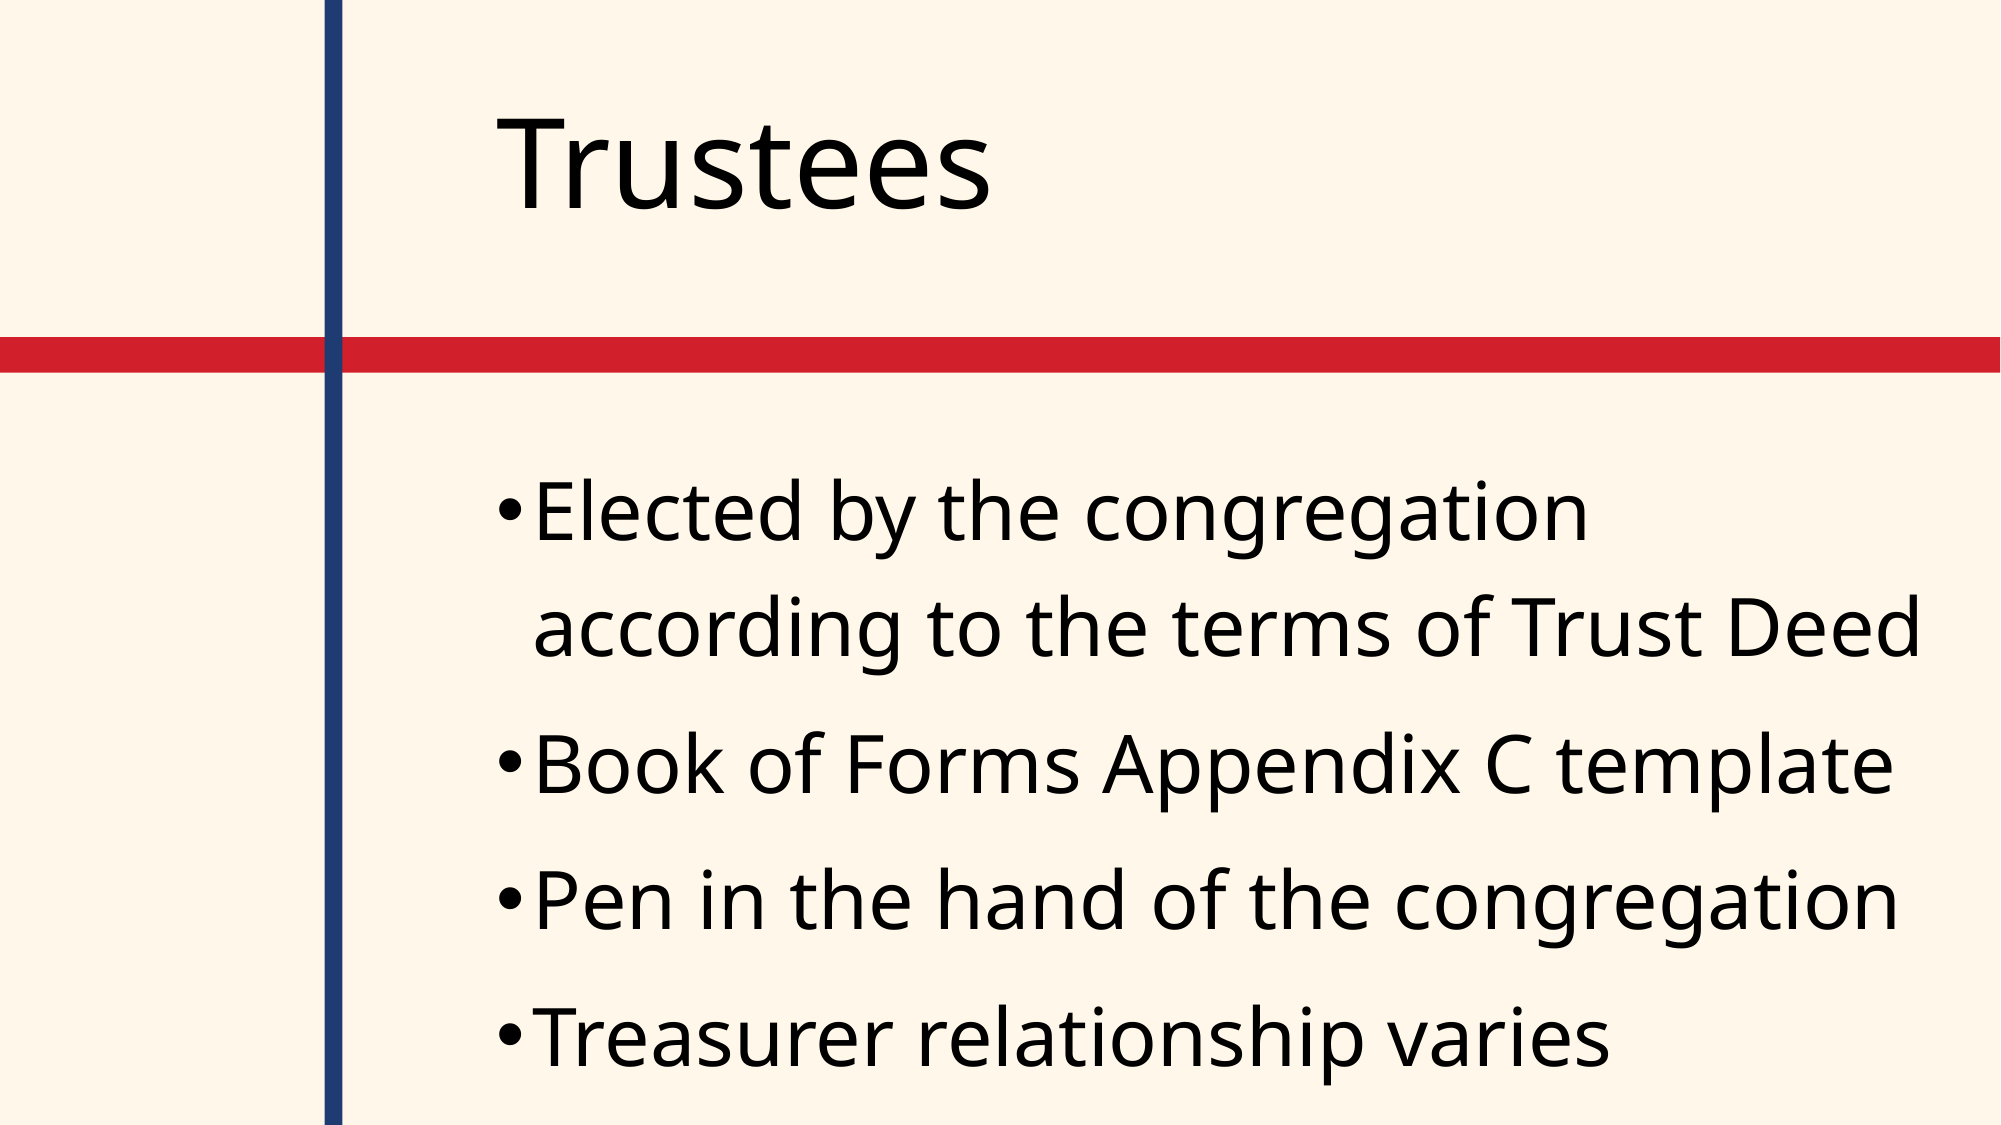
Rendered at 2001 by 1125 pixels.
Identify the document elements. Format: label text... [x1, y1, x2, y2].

list Elected by the congregation according to the terms of Trust Deed Book of Forms Appendix C template Pen in the hand of the congregation Treasurer relationship varies [481, 433, 1962, 1098]
title Trustees [481, 59, 1863, 278]
